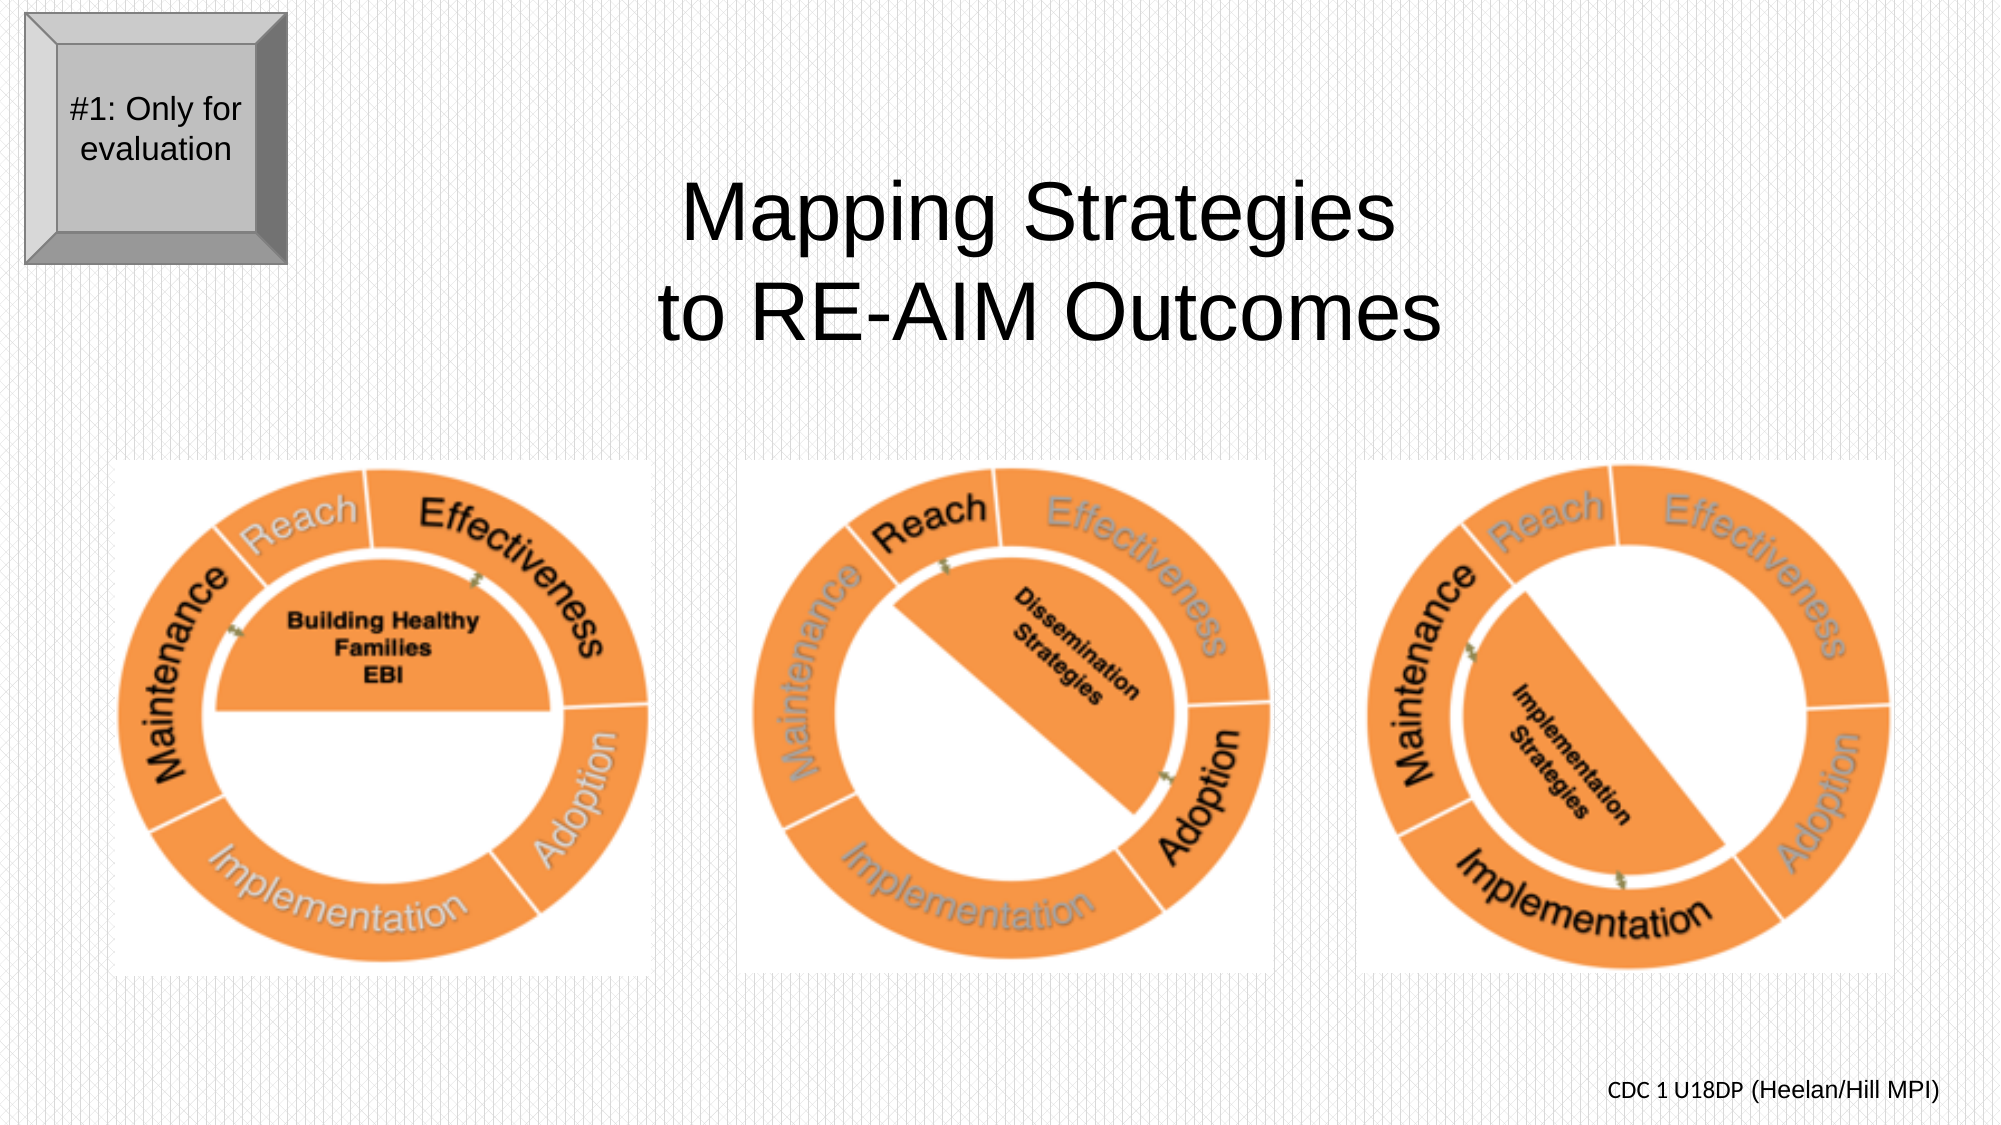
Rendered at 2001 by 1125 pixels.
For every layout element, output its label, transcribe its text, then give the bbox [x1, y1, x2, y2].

text_box CDC 1 U18DP (Heelan/Hill MPI) [1593, 1066, 2000, 1112]
picture [115, 460, 651, 976]
picture [737, 460, 1273, 974]
picture [1357, 460, 1894, 974]
text_box Mapping Strategies to RE-AIM Outcomes [607, 149, 1494, 365]
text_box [0, 12, 334, 264]
